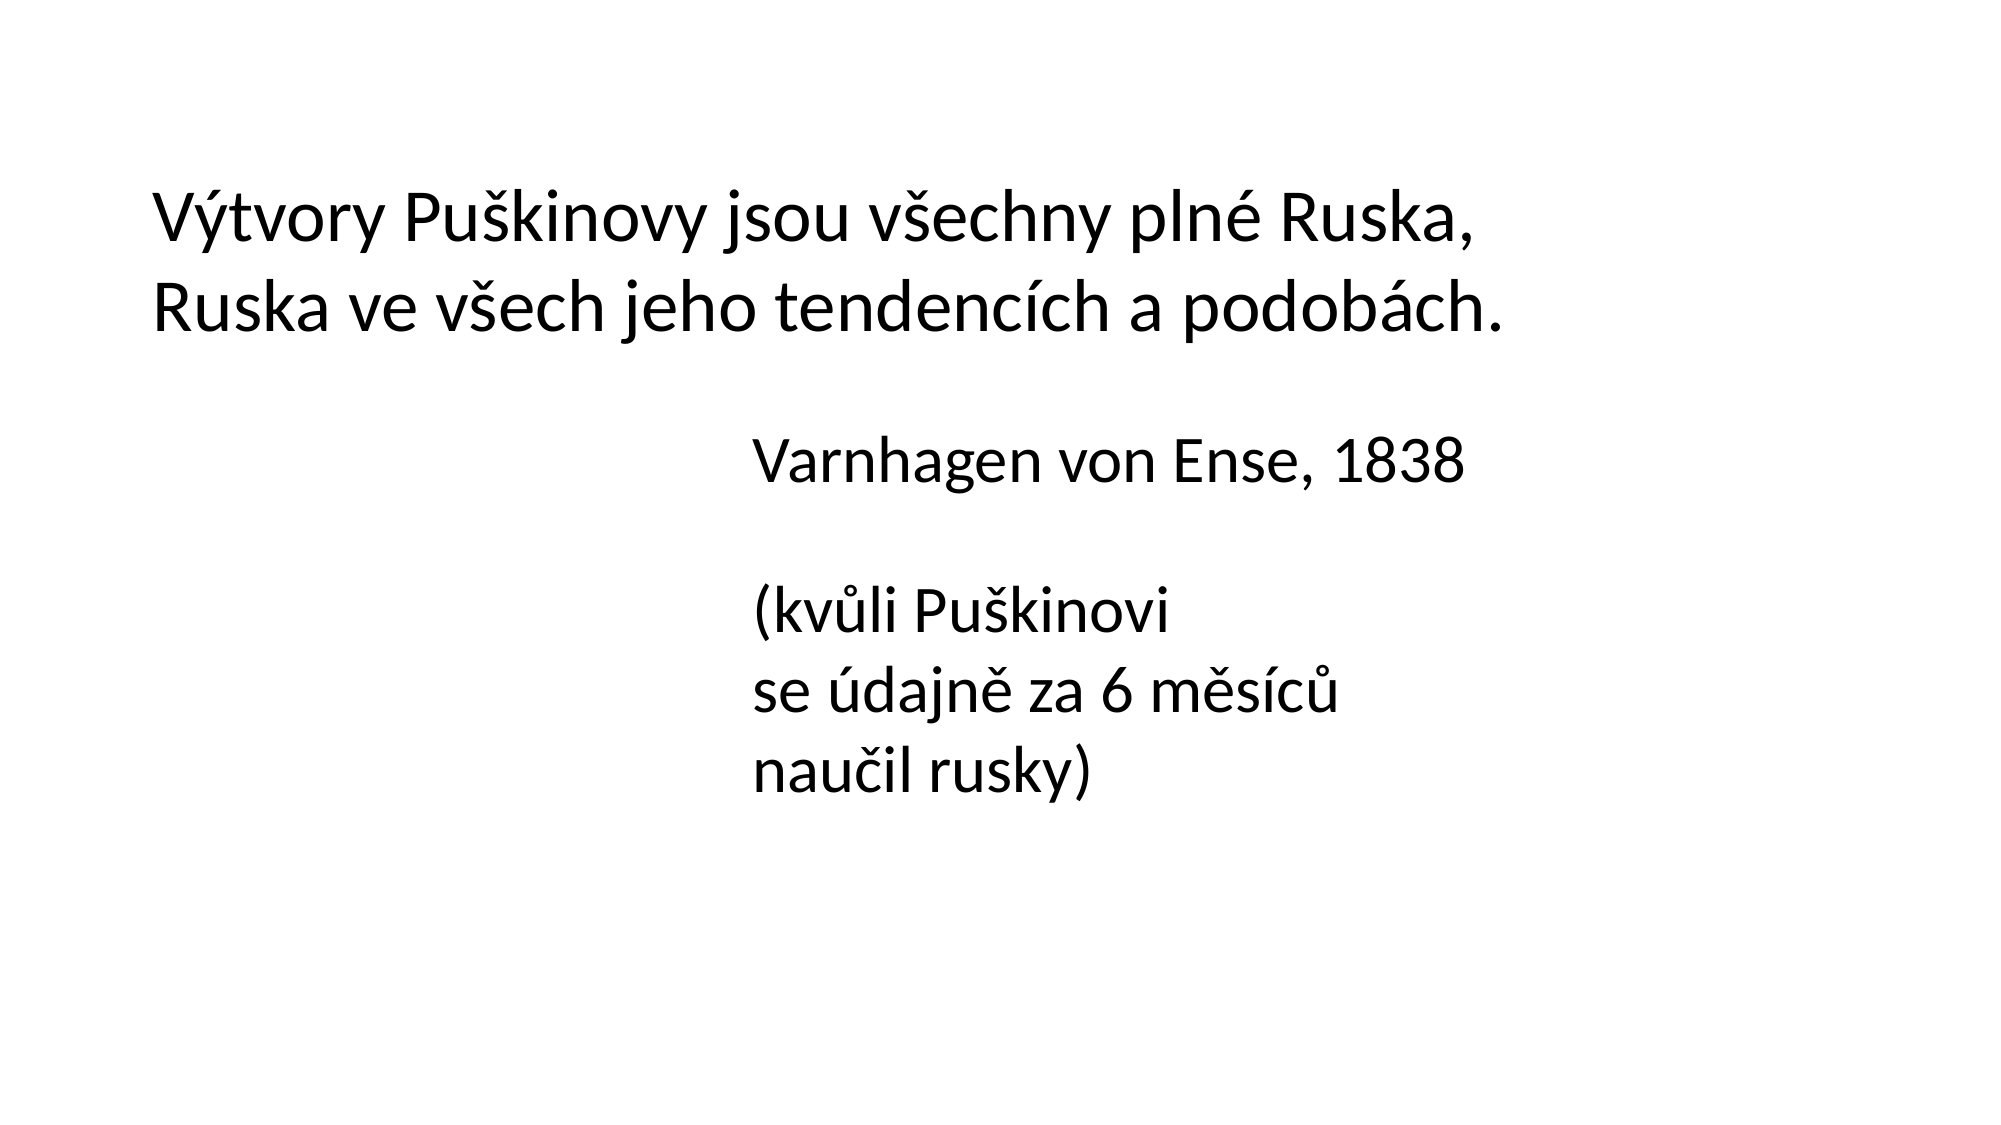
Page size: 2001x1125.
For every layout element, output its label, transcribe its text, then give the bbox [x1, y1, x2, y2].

text_box Výtvory Puškinovy jsou všechny plné Ruska, Ruska ve všech jeho tendencích a podobách. Varnhagen von Ense, 1838 (kvůli Puškinovi se údajně za 6 měsíců naučil rusky) [138, 158, 1612, 859]
